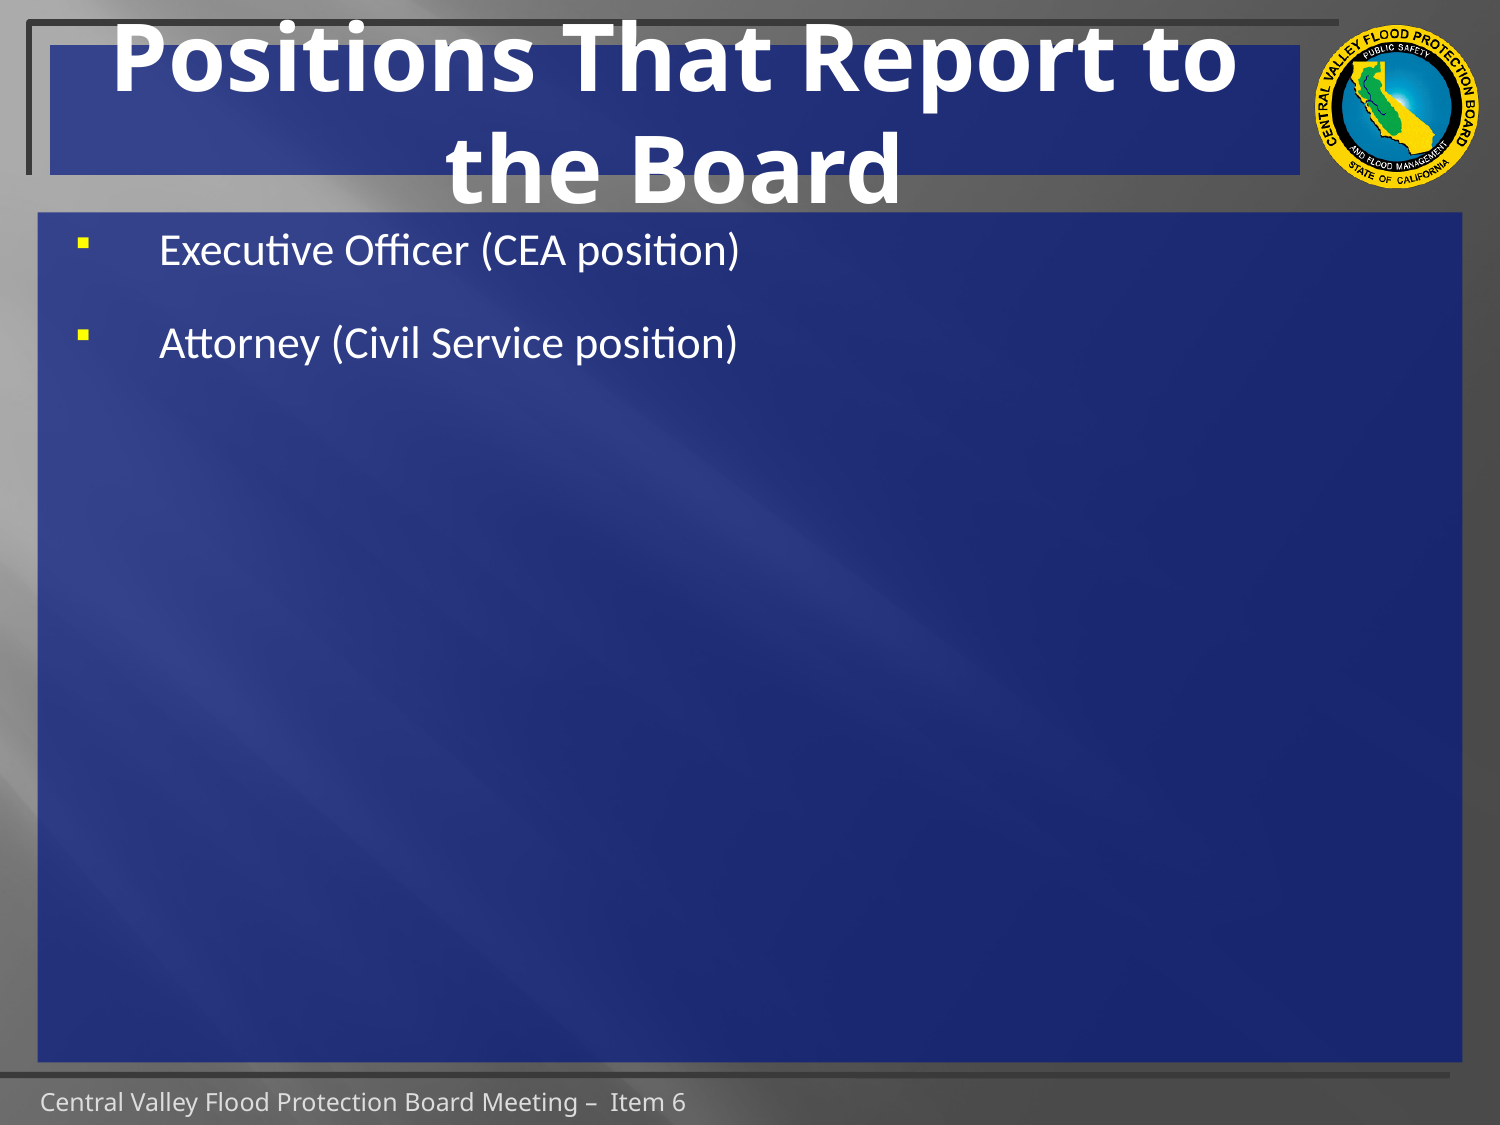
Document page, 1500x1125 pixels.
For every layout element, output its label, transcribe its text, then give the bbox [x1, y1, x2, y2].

title Positions That Report to the Board [50, 45, 1300, 175]
picture [1312, 24, 1481, 192]
list Executive Officer (CEA position) Attorney (Civil Service position) [37, 212, 1463, 1063]
